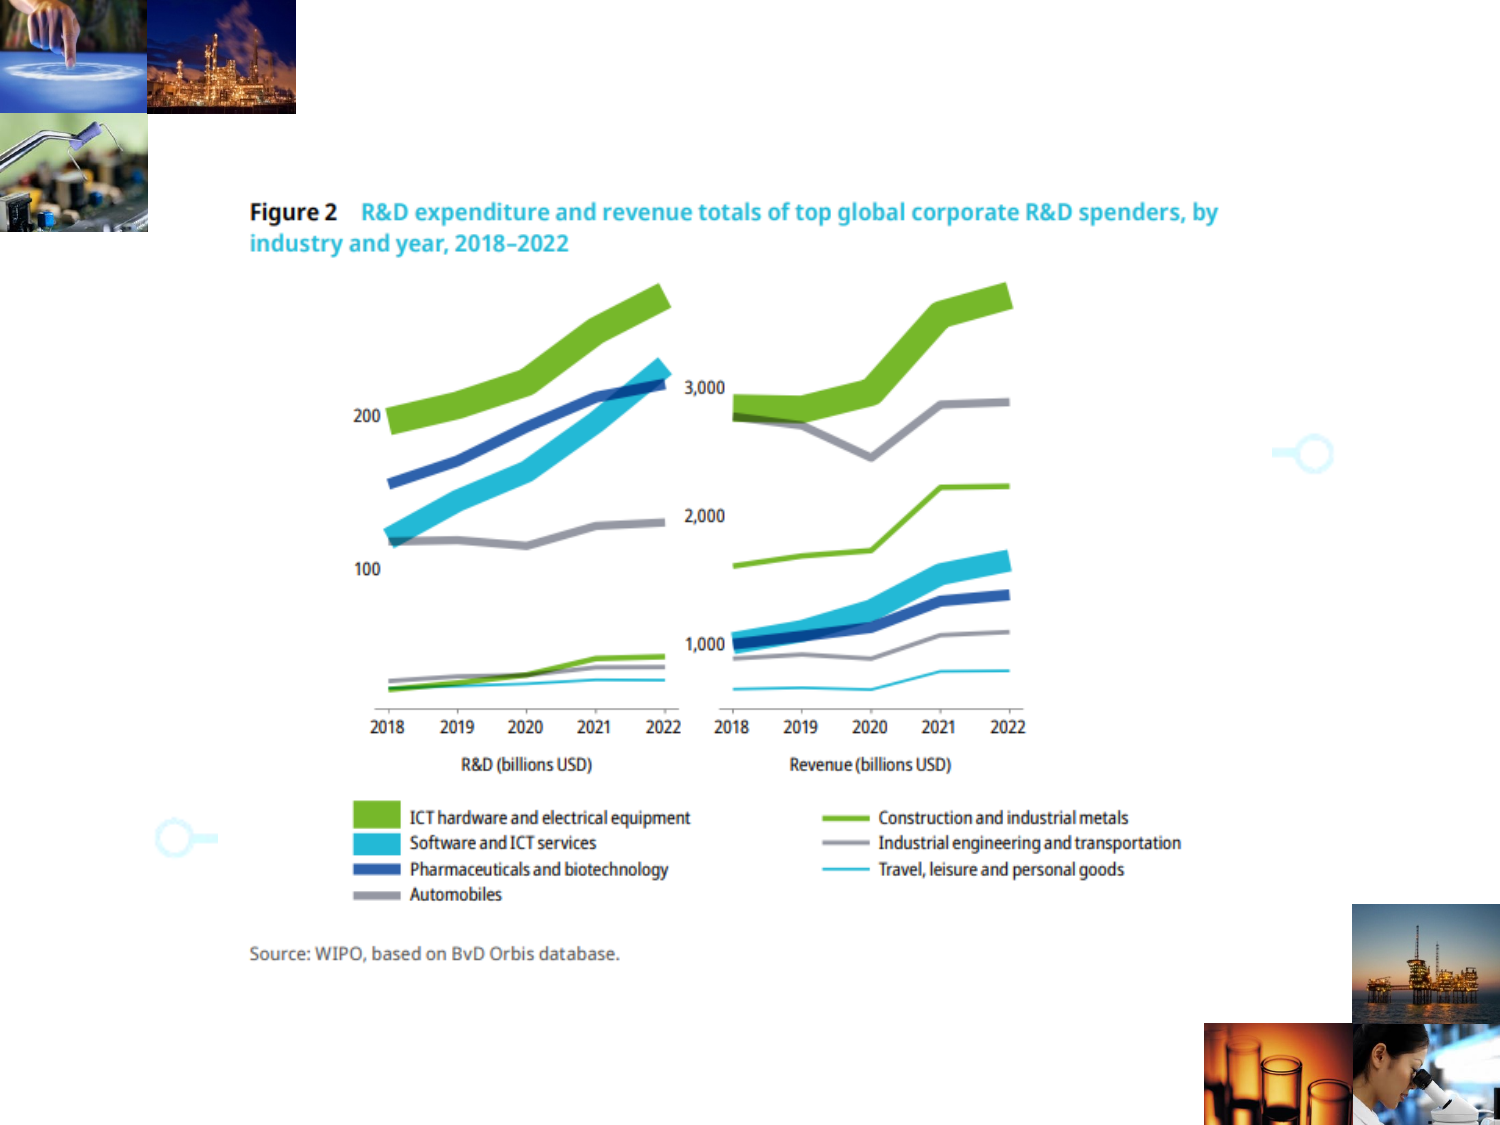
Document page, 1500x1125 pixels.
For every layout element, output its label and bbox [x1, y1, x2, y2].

picture [218, 172, 1272, 987]
picture [0, 0, 296, 232]
picture [1204, 904, 1500, 1125]
